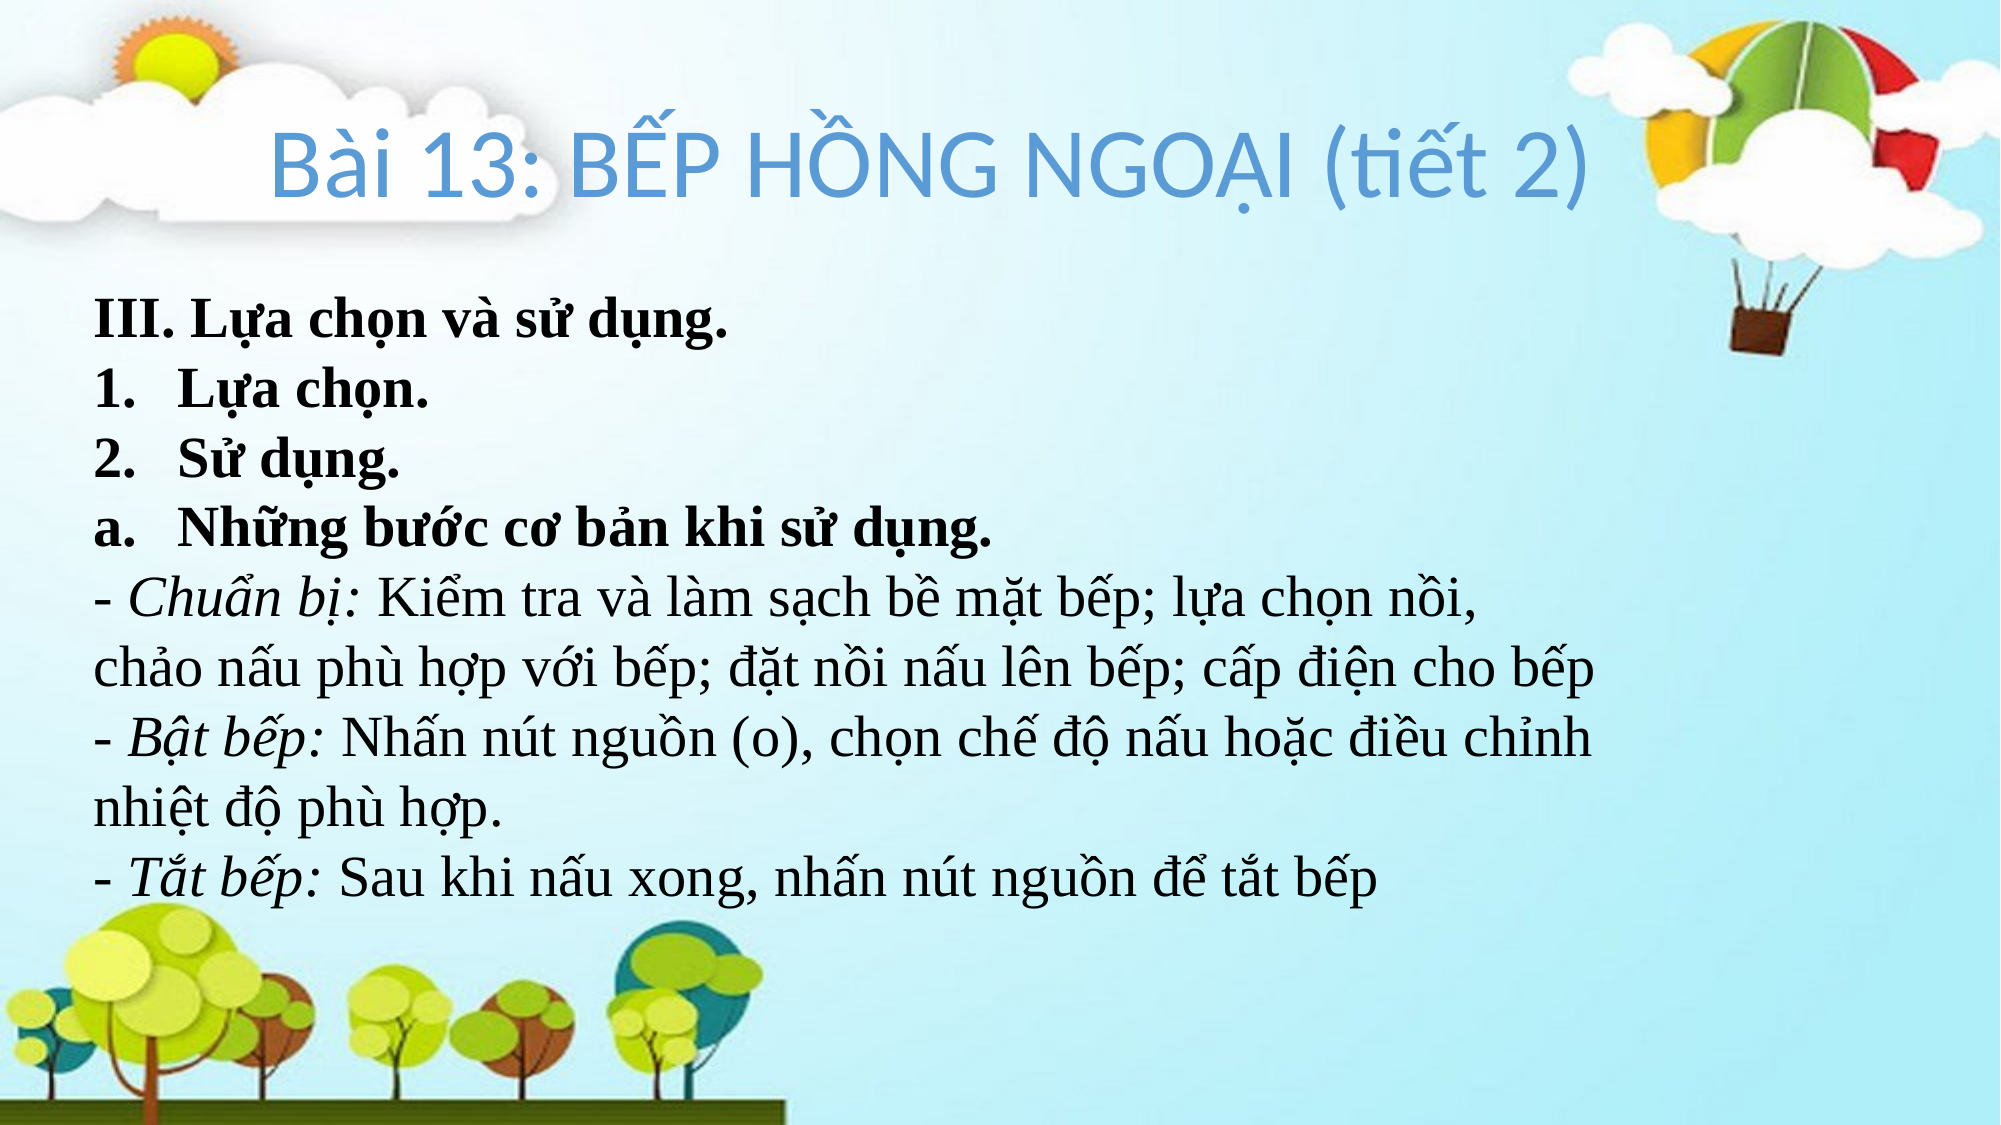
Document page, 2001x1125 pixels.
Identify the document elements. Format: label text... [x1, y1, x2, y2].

text_box III. Lựa chọn và sử dụng. Lựa chọn. Sử dụng. Những bước cơ bản khi sử dụng. - Chuẩn bị: Kiểm tra và làm sạch bề mặt bếp; lựa chọn nồi, chảo nấu phù hợp với bếp; đặt nồi nấu lên bếp; cấp điện cho bếp - Bật bếp: Nhấn nút nguồn (o), chọn chế độ nấu hoặc điều chỉnh nhiệt độ phù hợp. - Tắt bếp: Sau khi nấu xong, nhấn nút nguồn để tắt bếp [78, 271, 1617, 916]
text_box Bài 13: BẾP HỒNG NGOẠI (tiết 2) [253, 90, 1609, 226]
picture [0, 0, 2001, 1125]
